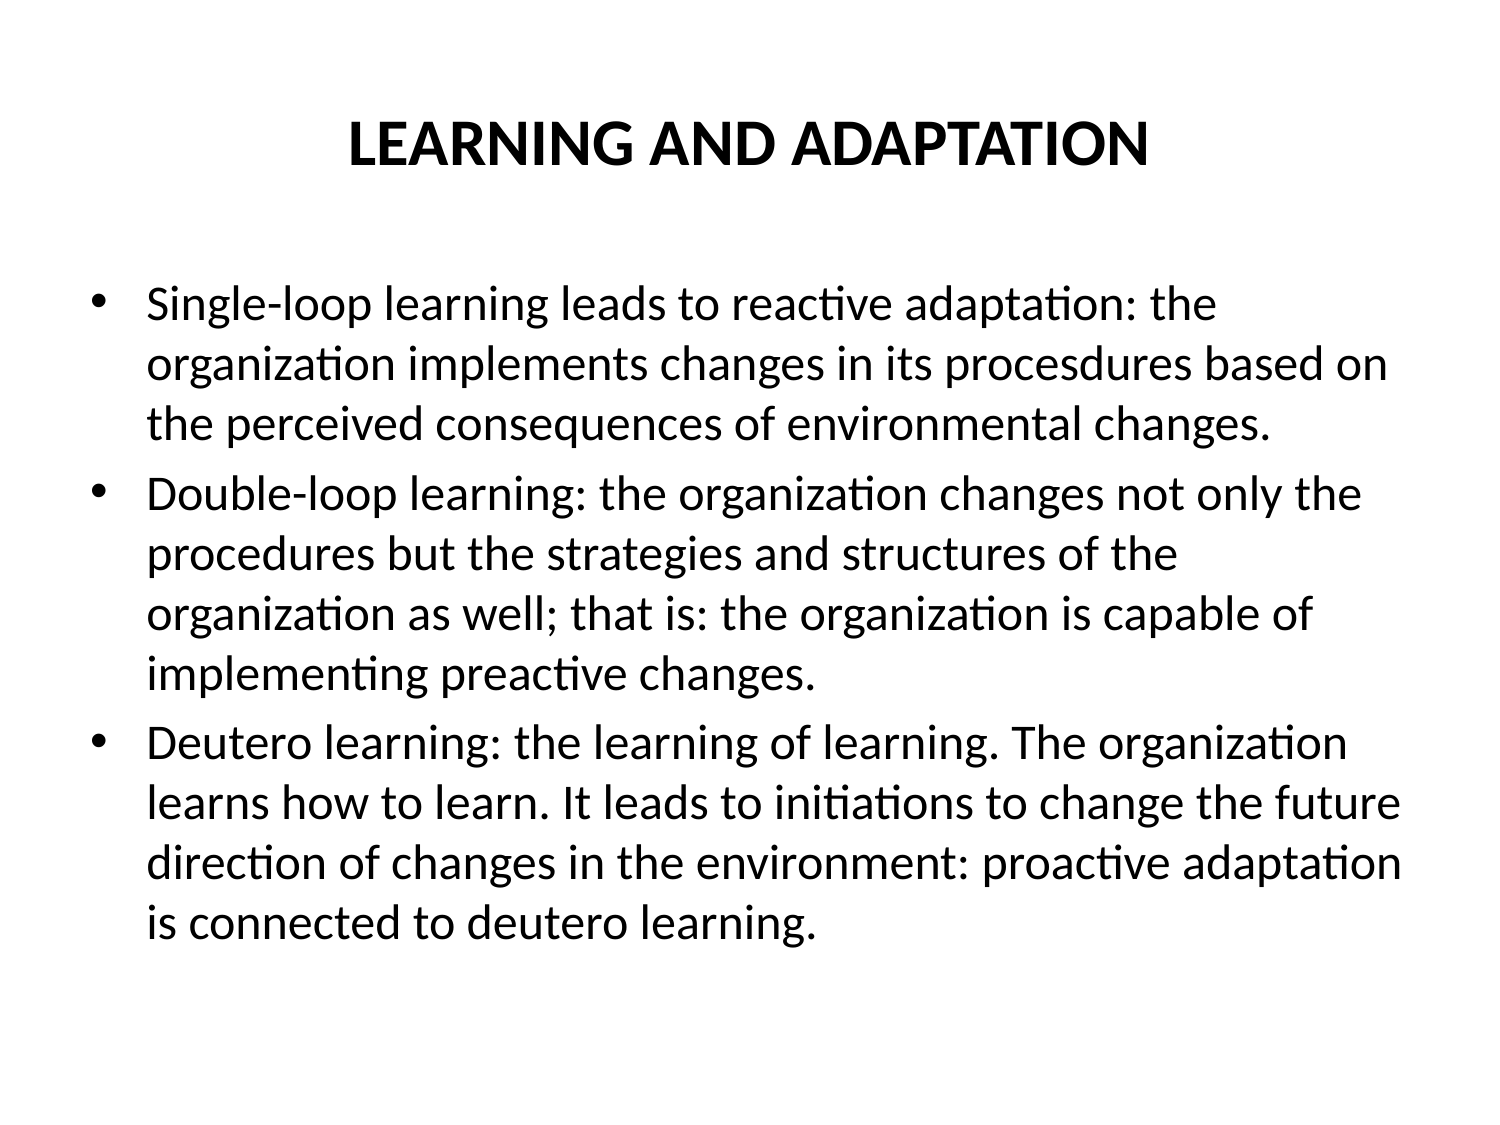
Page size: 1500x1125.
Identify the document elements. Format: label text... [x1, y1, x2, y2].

list Single-loop learning leads to reactive adaptation: the organization implements changes in its procesdures based on the perceived consequences of environmental changes. Double-loop learning: the organization changes not only the procedures but the strategies and structures of the organization as well; that is: the organization is capable of implementing preactive changes. Deutero learning: the learning of learning. The organization learns how to learn. It leads to initiations to change the future direction of changes in the environment: proactive adaptation is connected to deutero learning. [75, 262, 1425, 1005]
title LEARNING AND ADAPTATION [75, 45, 1425, 233]
